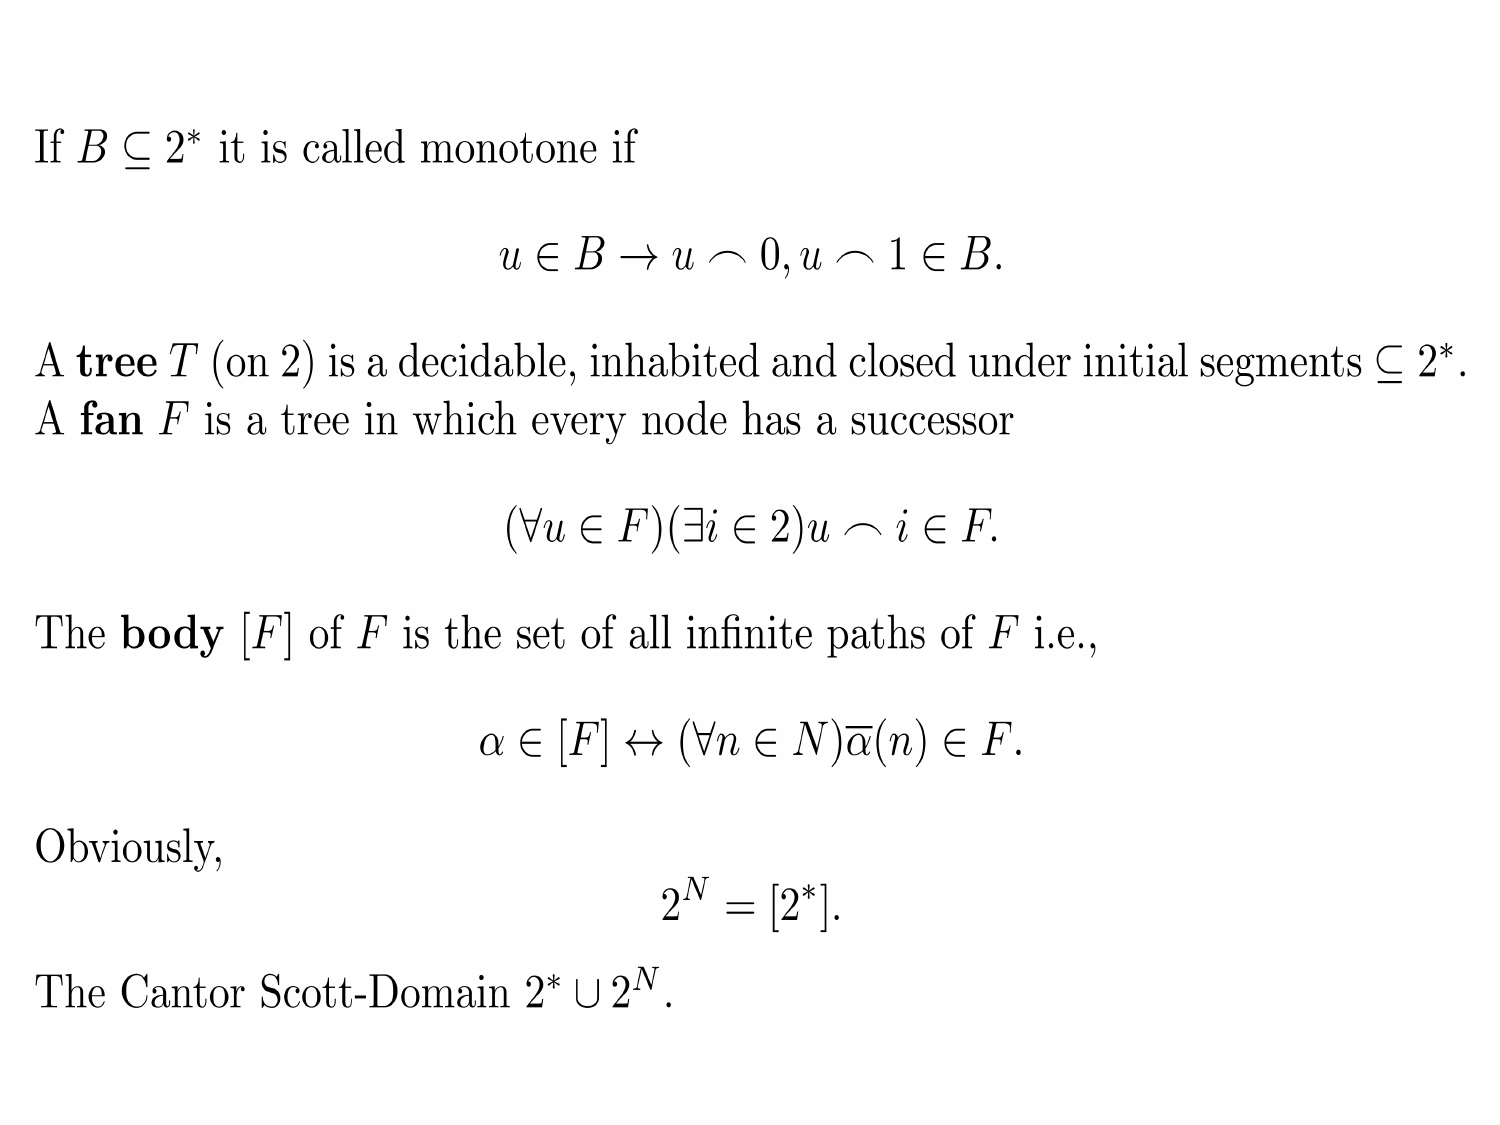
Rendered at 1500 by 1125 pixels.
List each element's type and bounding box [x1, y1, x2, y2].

picture [34, 128, 1466, 1009]
